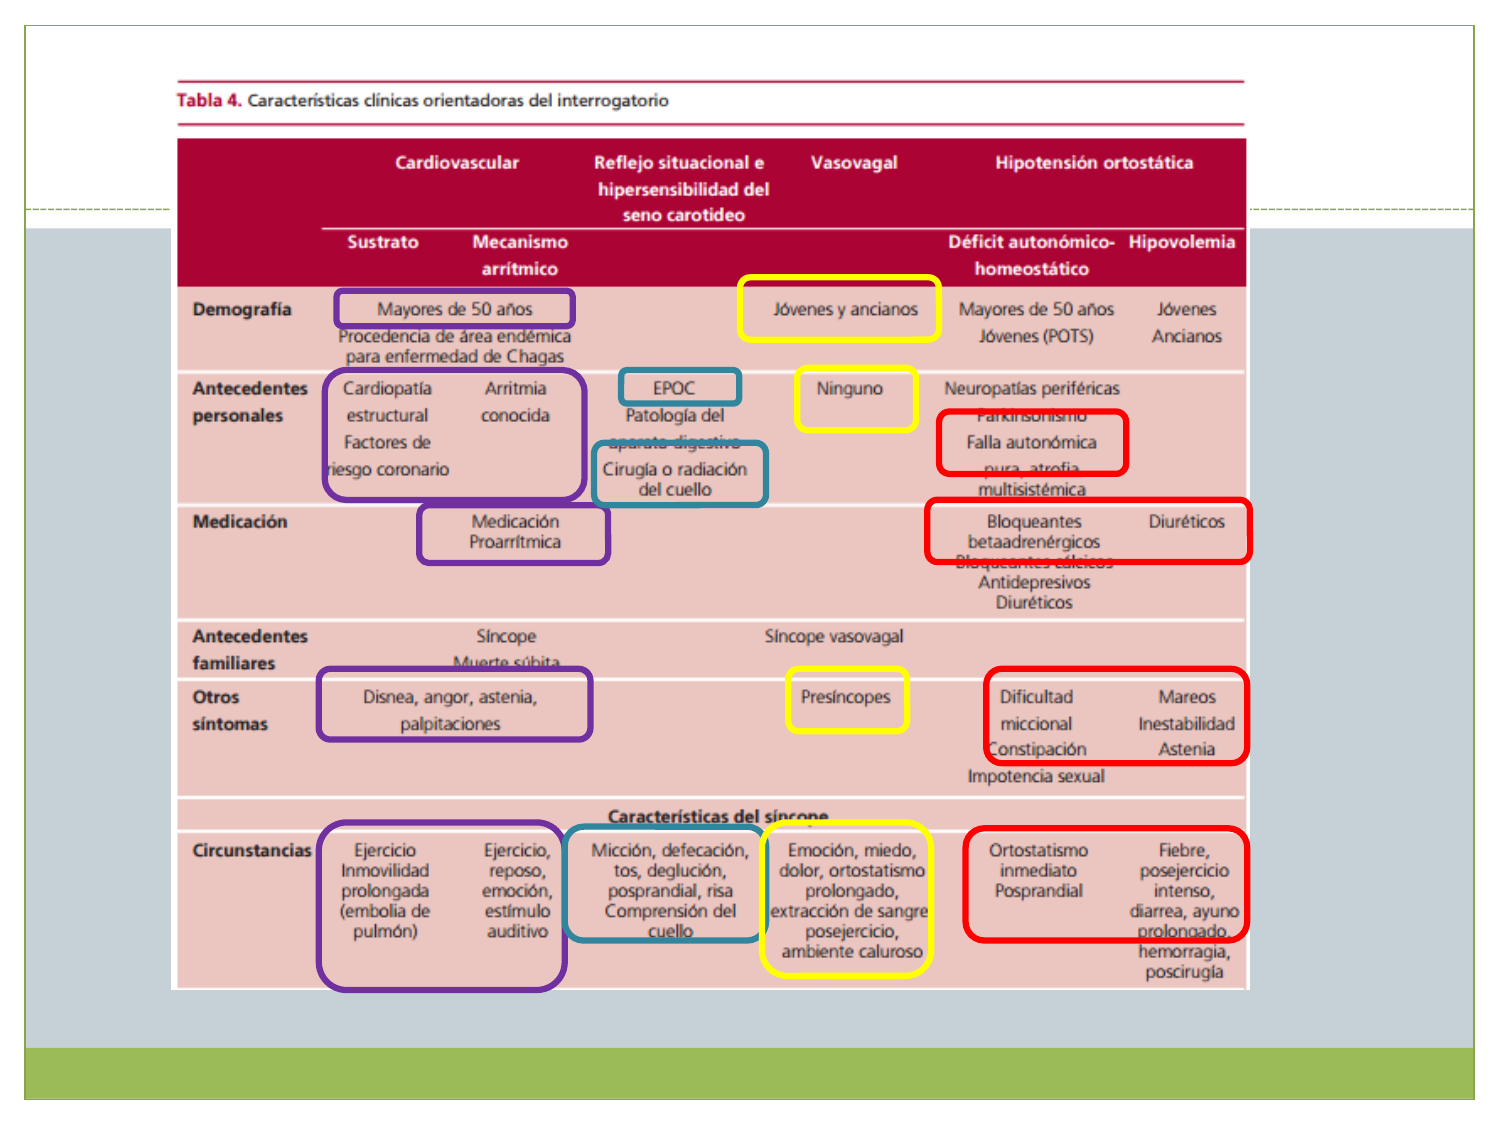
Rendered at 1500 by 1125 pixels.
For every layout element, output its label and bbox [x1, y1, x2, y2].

picture [170, 77, 1251, 991]
text_box [49, 250, 1445, 1001]
text_box [49, 37, 1450, 162]
